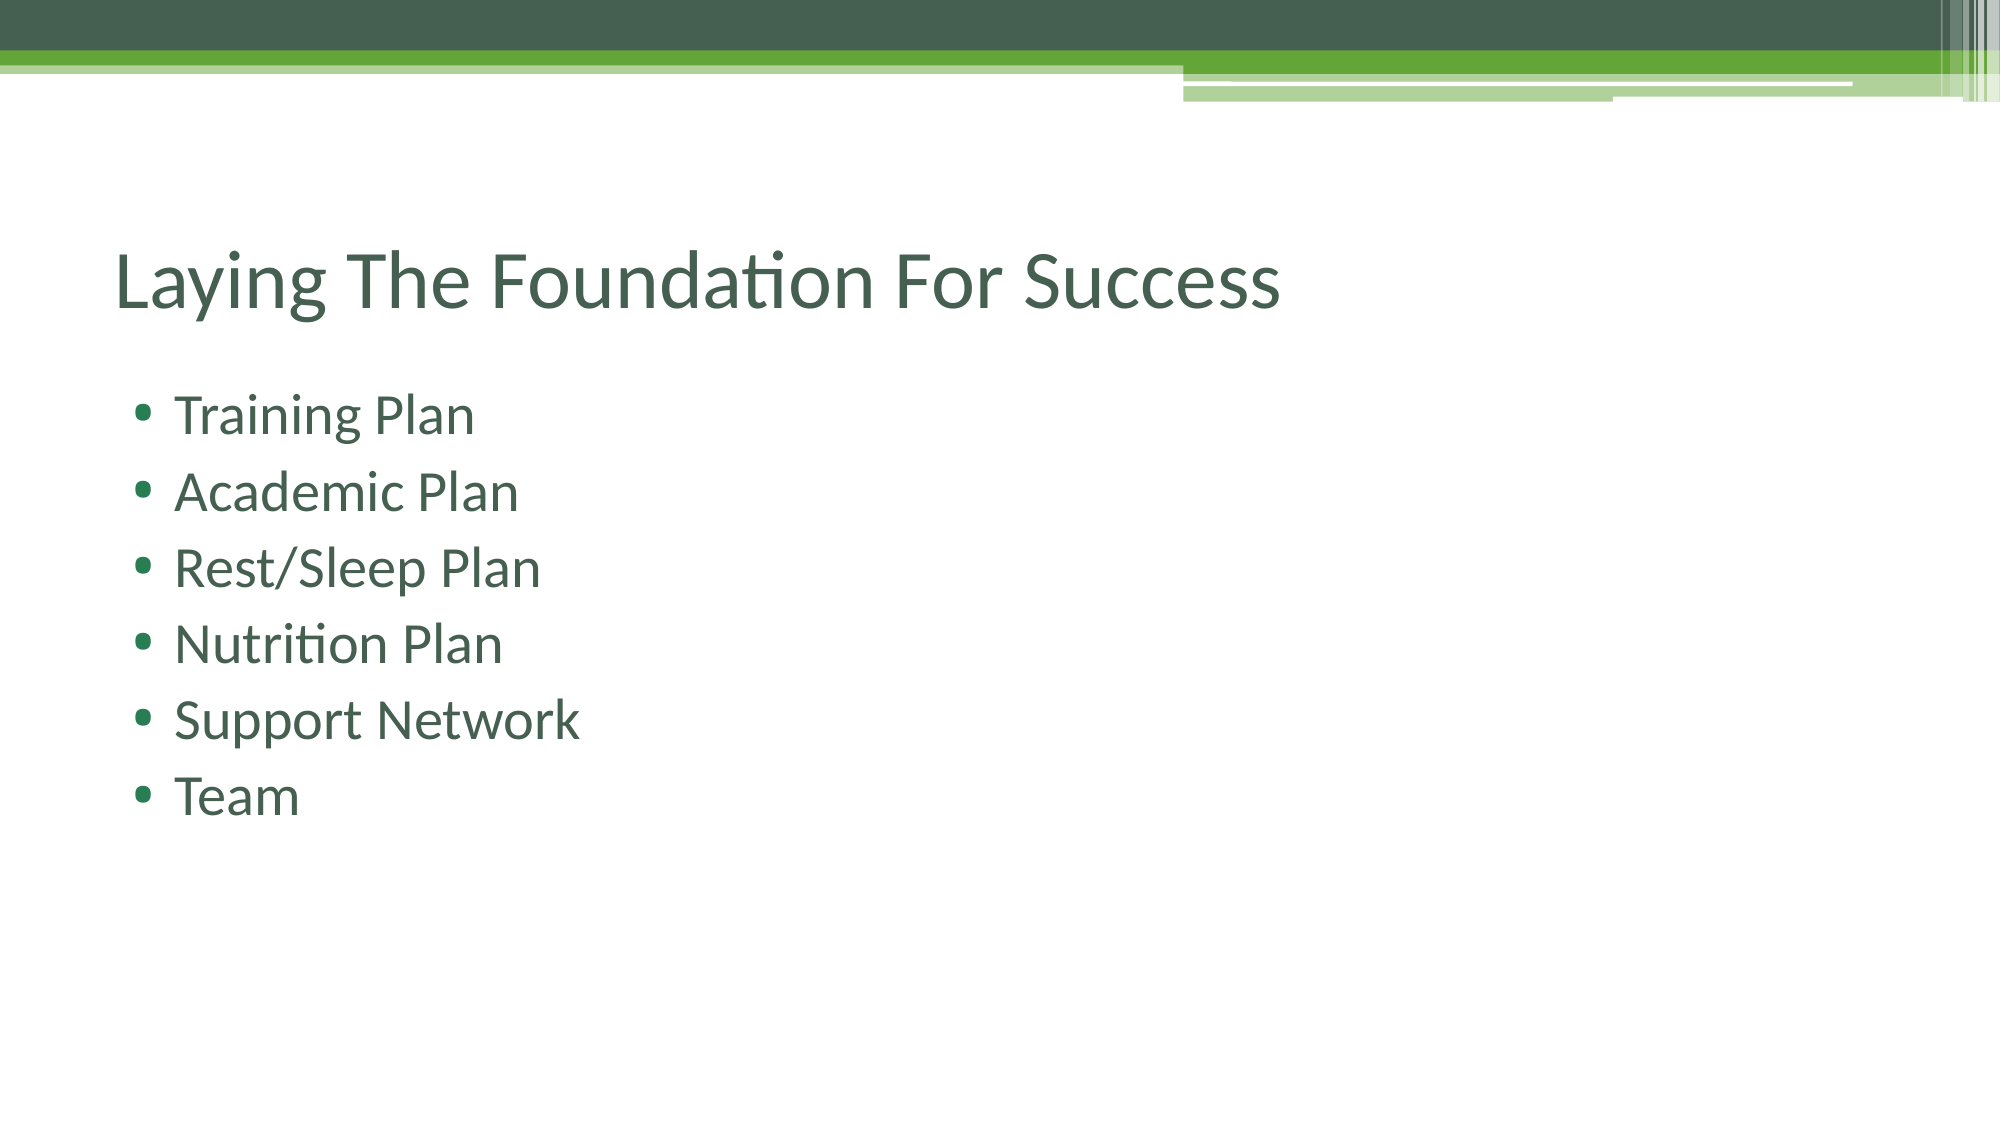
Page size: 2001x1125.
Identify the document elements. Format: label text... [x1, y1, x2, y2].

list Training Plan Academic Plan Rest/Sleep Plan Nutrition Plan Support Network Team [99, 368, 1900, 1079]
title Laying The Foundation For Success [99, 187, 1900, 363]
